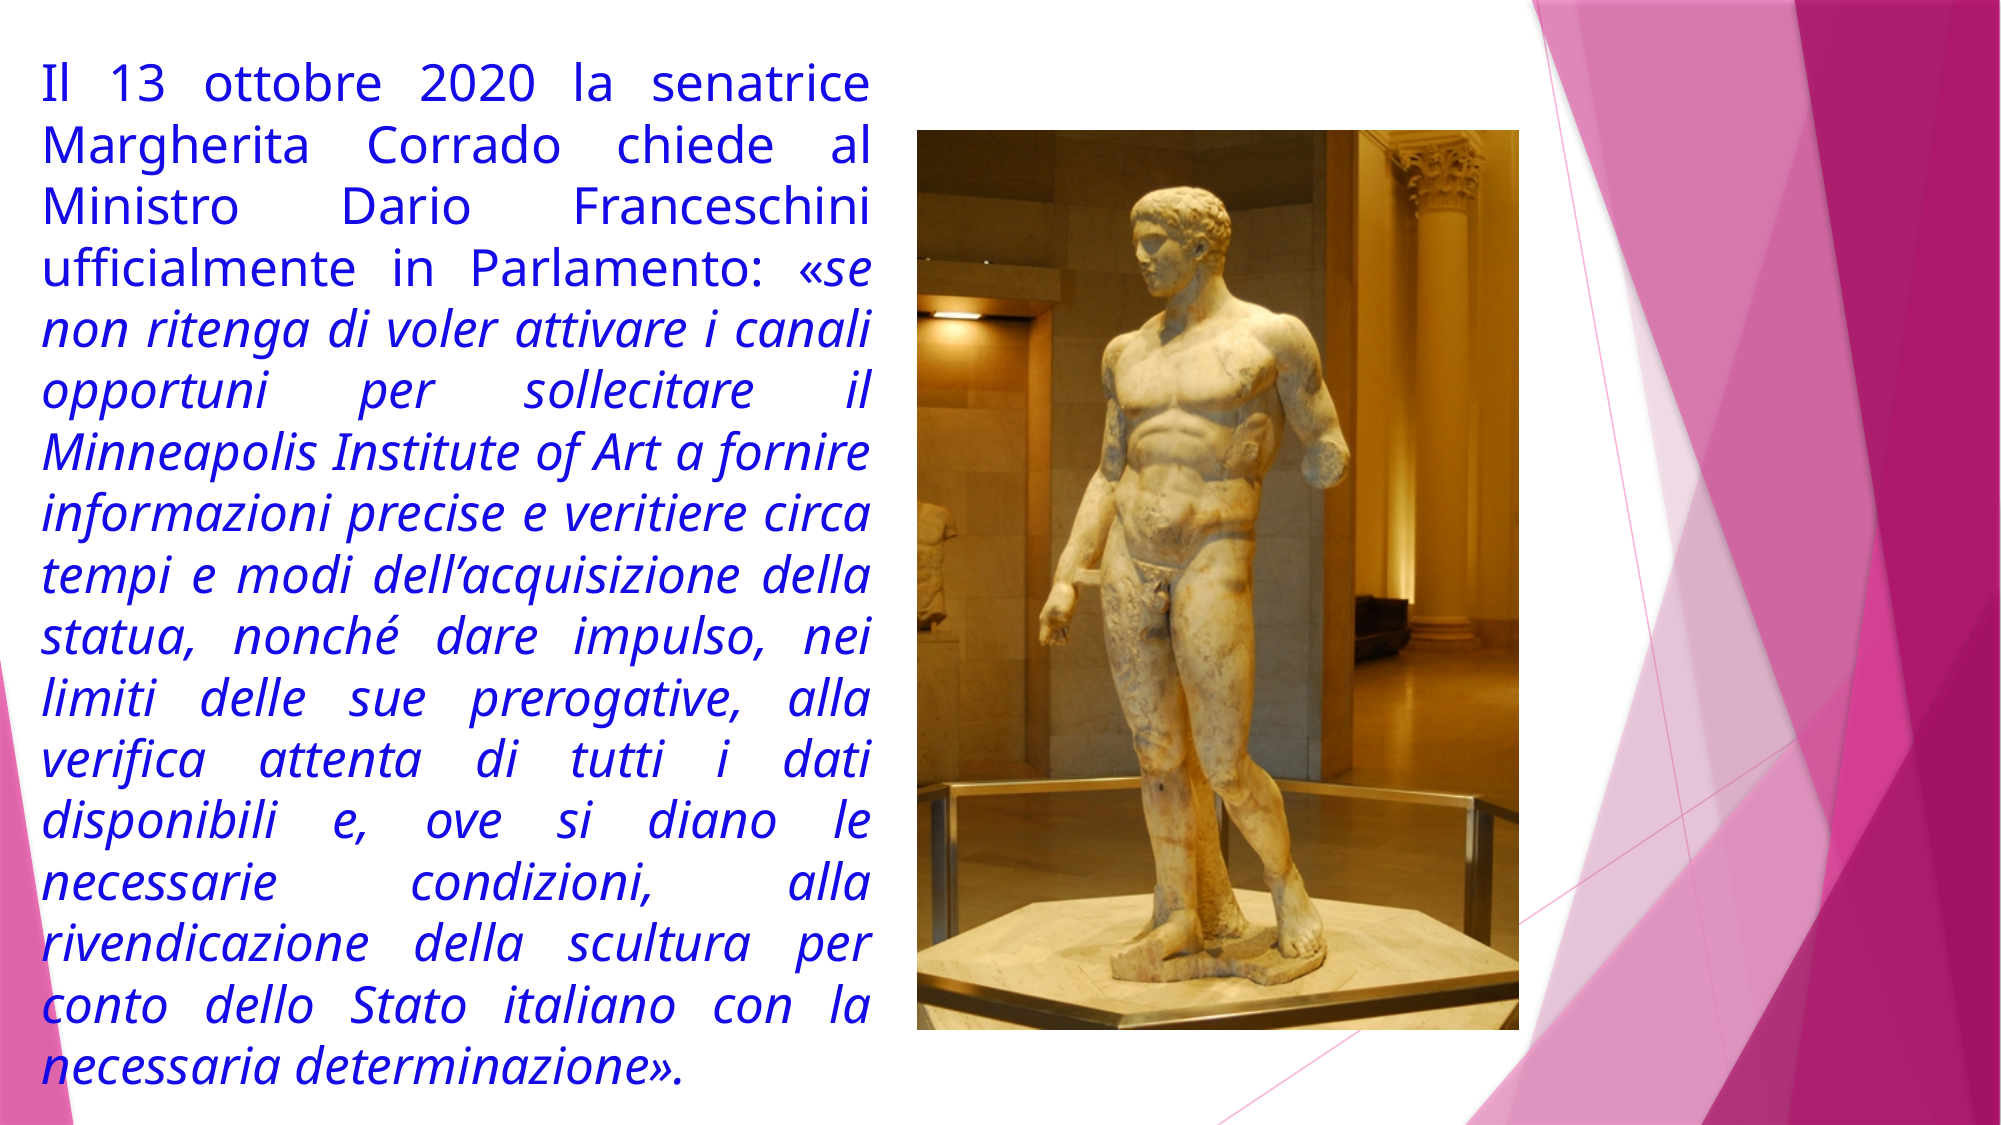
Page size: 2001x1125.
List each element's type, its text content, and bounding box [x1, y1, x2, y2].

list Il 13 ottobre 2020 la senatrice Margherita Corrado chiede al Ministro Dario Franceschini ufficialmente in Parlamento: «se non ritenga di voler attivare i canali opportuni per sollecitare il Minneapolis Institute of Art a fornire informazioni precise e veritiere circa tempi e modi dell’acquisizione della statua, nonché dare impulso, nei limiti delle sue prerogative, alla verifica attenta di tutti i dati disponibili e, ove si diano le necessarie condizioni, alla rivendicazione della scultura per conto dello Stato italiano con la necessaria determinazione». [26, 43, 888, 1125]
picture [916, 130, 1519, 1030]
